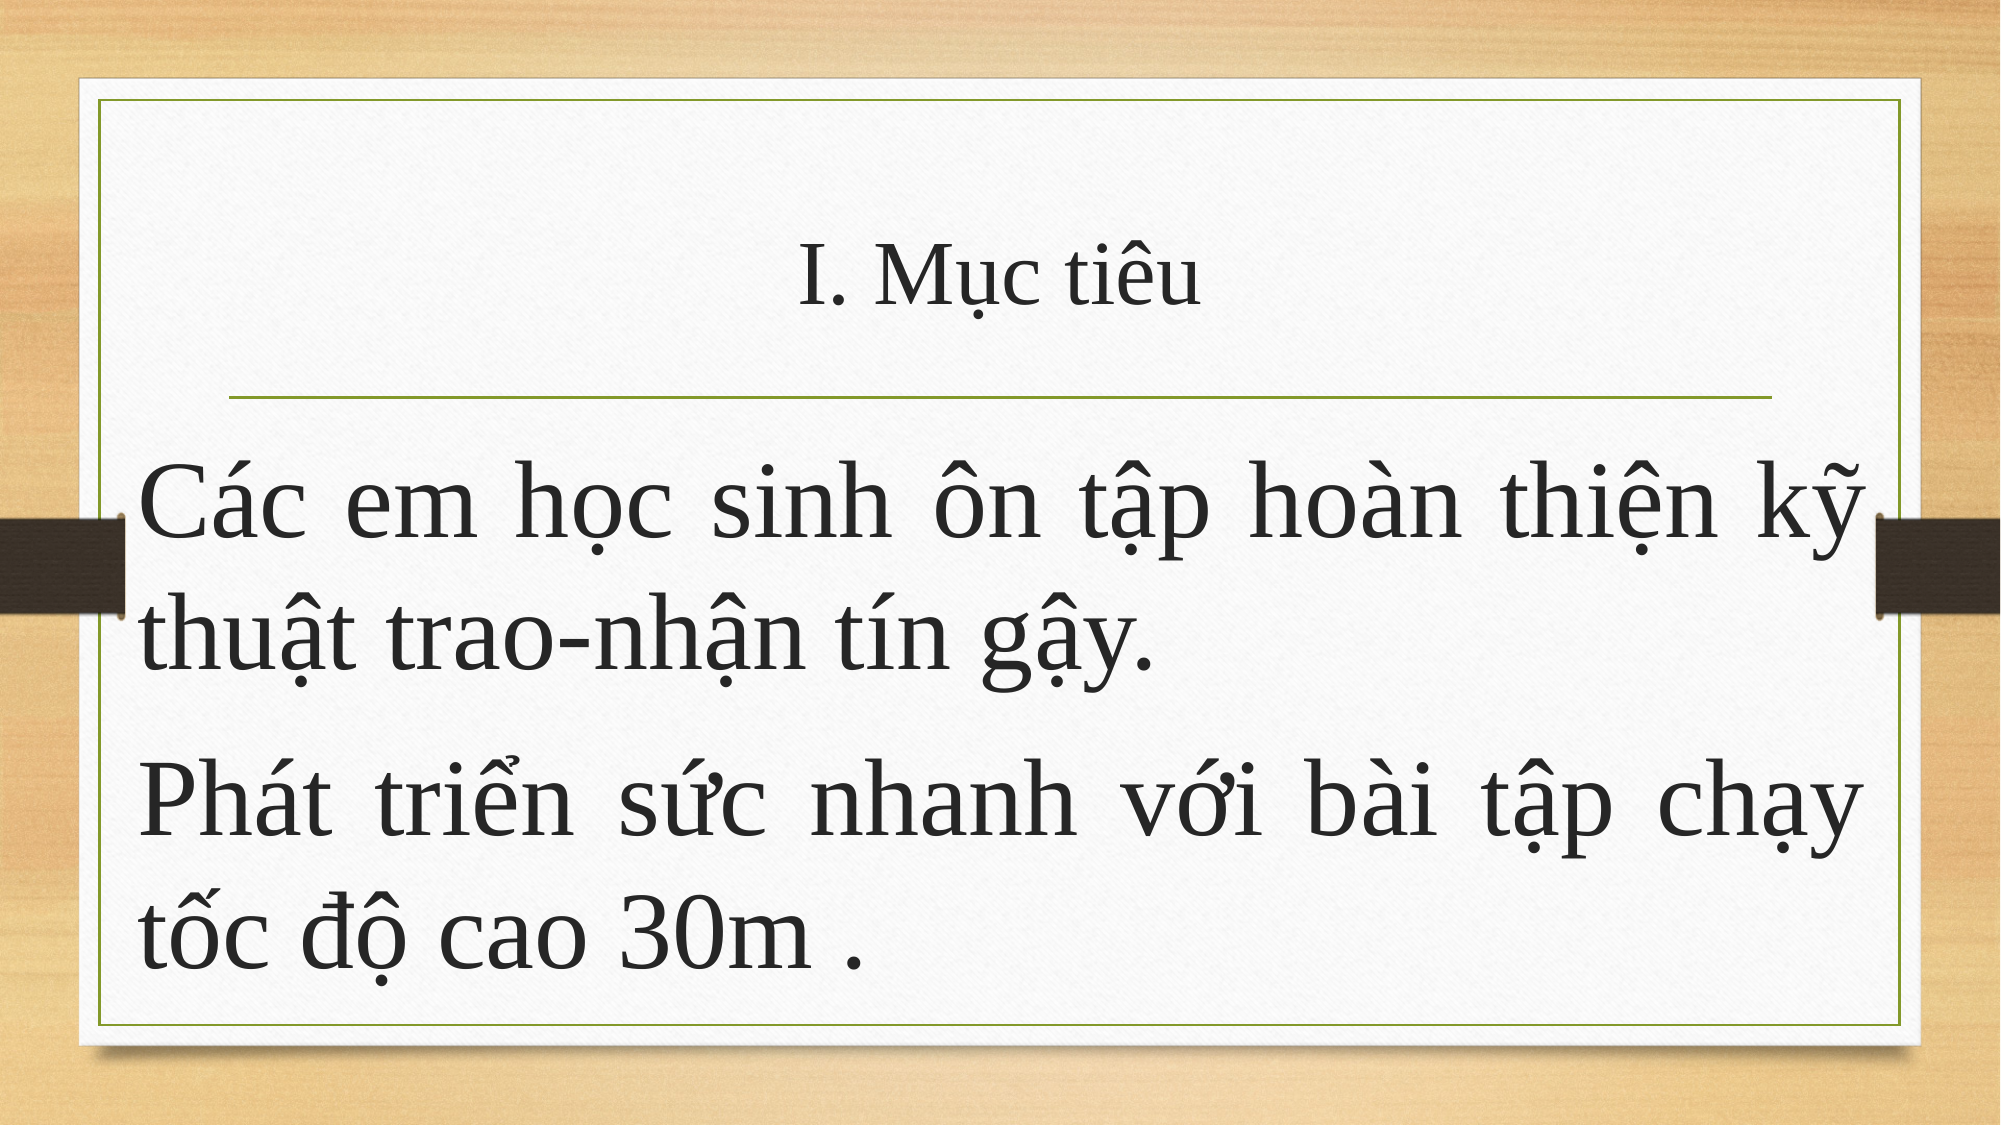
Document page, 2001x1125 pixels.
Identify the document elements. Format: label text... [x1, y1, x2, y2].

list Các em học sinh ôn tập hoàn thiện kỹ thuật trao-nhận tín gậy. Phát triển sức nhanh với bài tập chạy tốc độ cao 30m . [122, 419, 1884, 1001]
title I. Mục tiêu [212, 161, 1788, 375]
picture [0, 0, 2001, 1125]
